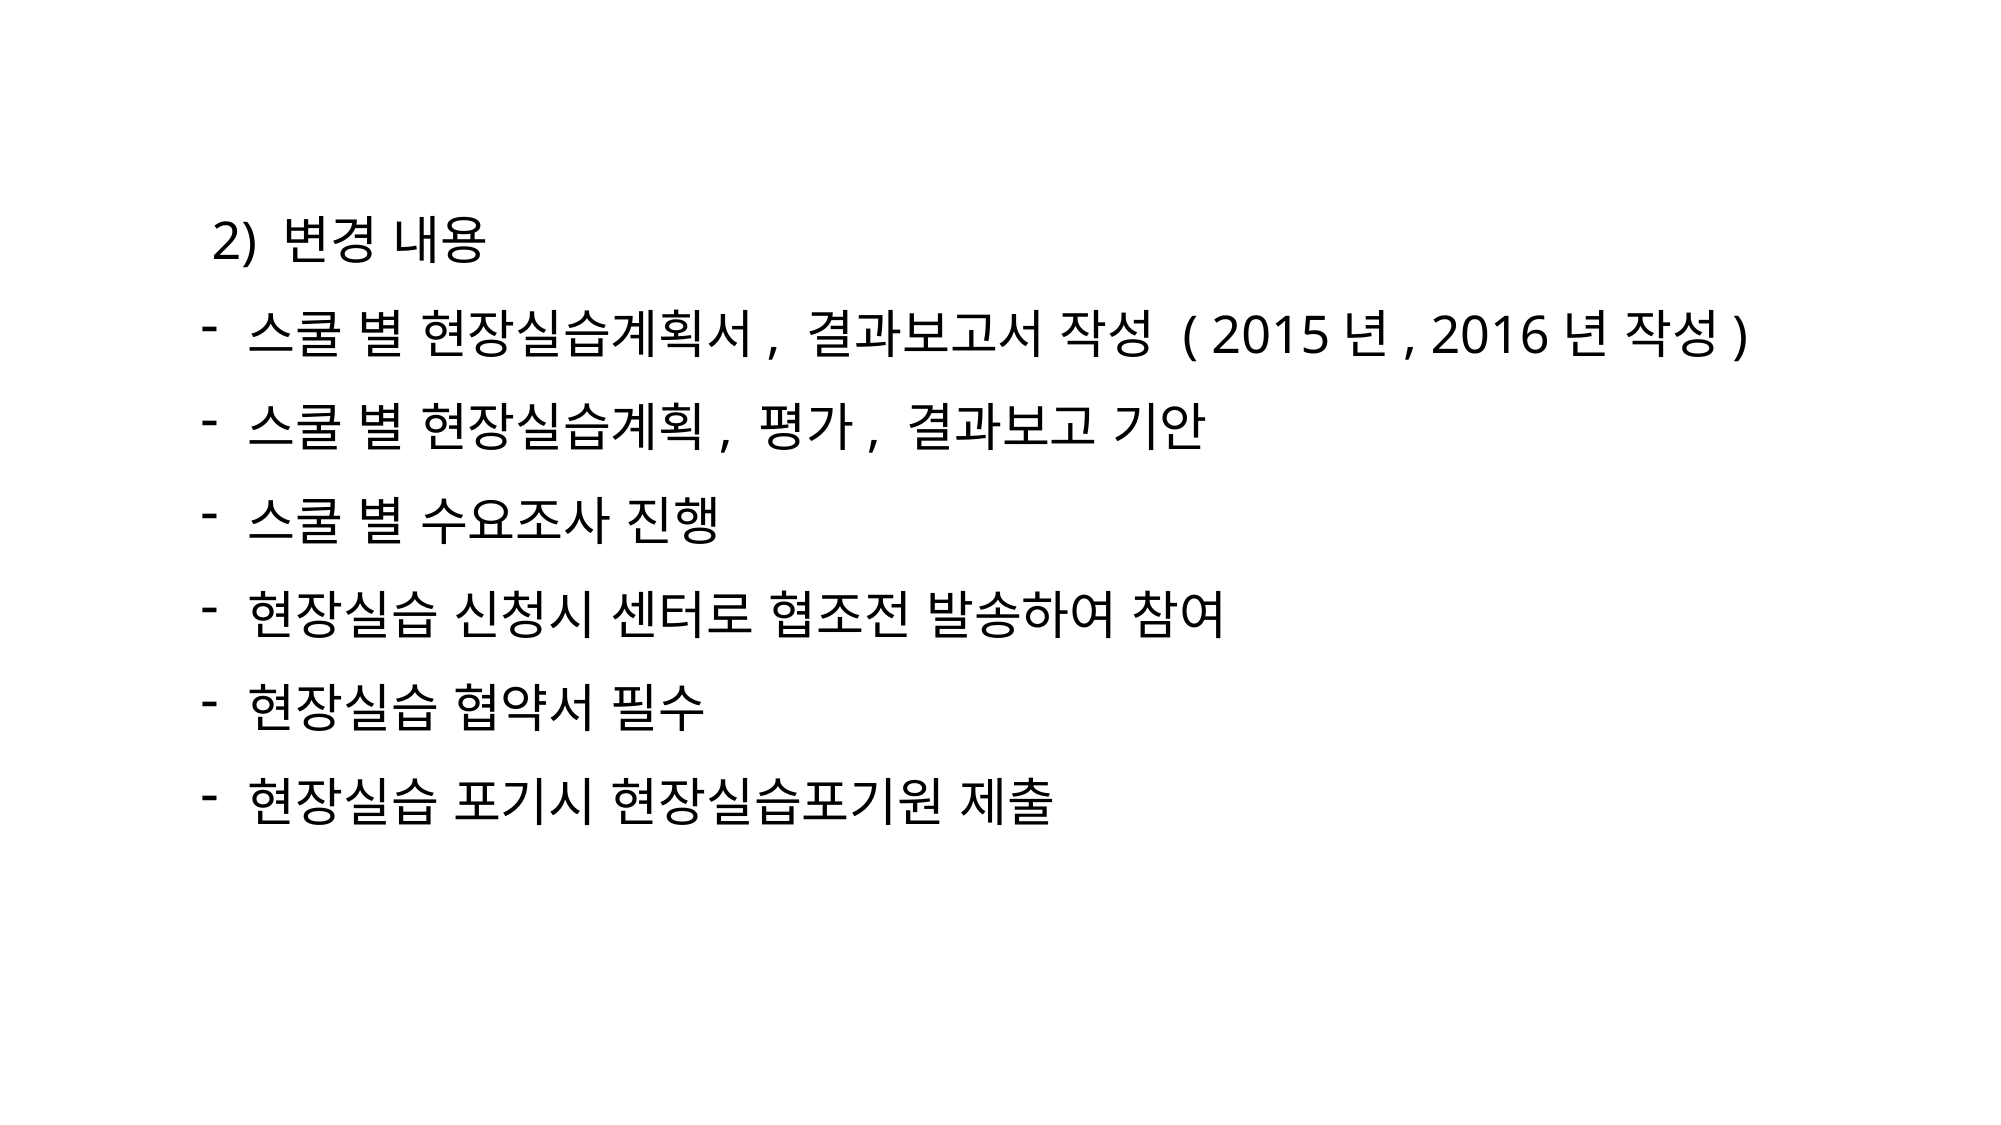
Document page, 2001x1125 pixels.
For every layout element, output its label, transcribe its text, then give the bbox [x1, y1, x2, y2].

title [137, 59, 1863, 278]
text_box 2) 변경 내용 스쿨 별 현장실습계획서, 결과보고서 작성 ( 2015년, 2016년 작성) 스쿨 별 현장실습계획, 평가, 결과보고 기안 스쿨 별 수요조사 진행 현장실습 신청시 센터로 협조전 발송하여 참여 현장실습 협약서 필수 현장실습 포기시 현장실습포기원 제출 [186, 168, 1902, 990]
